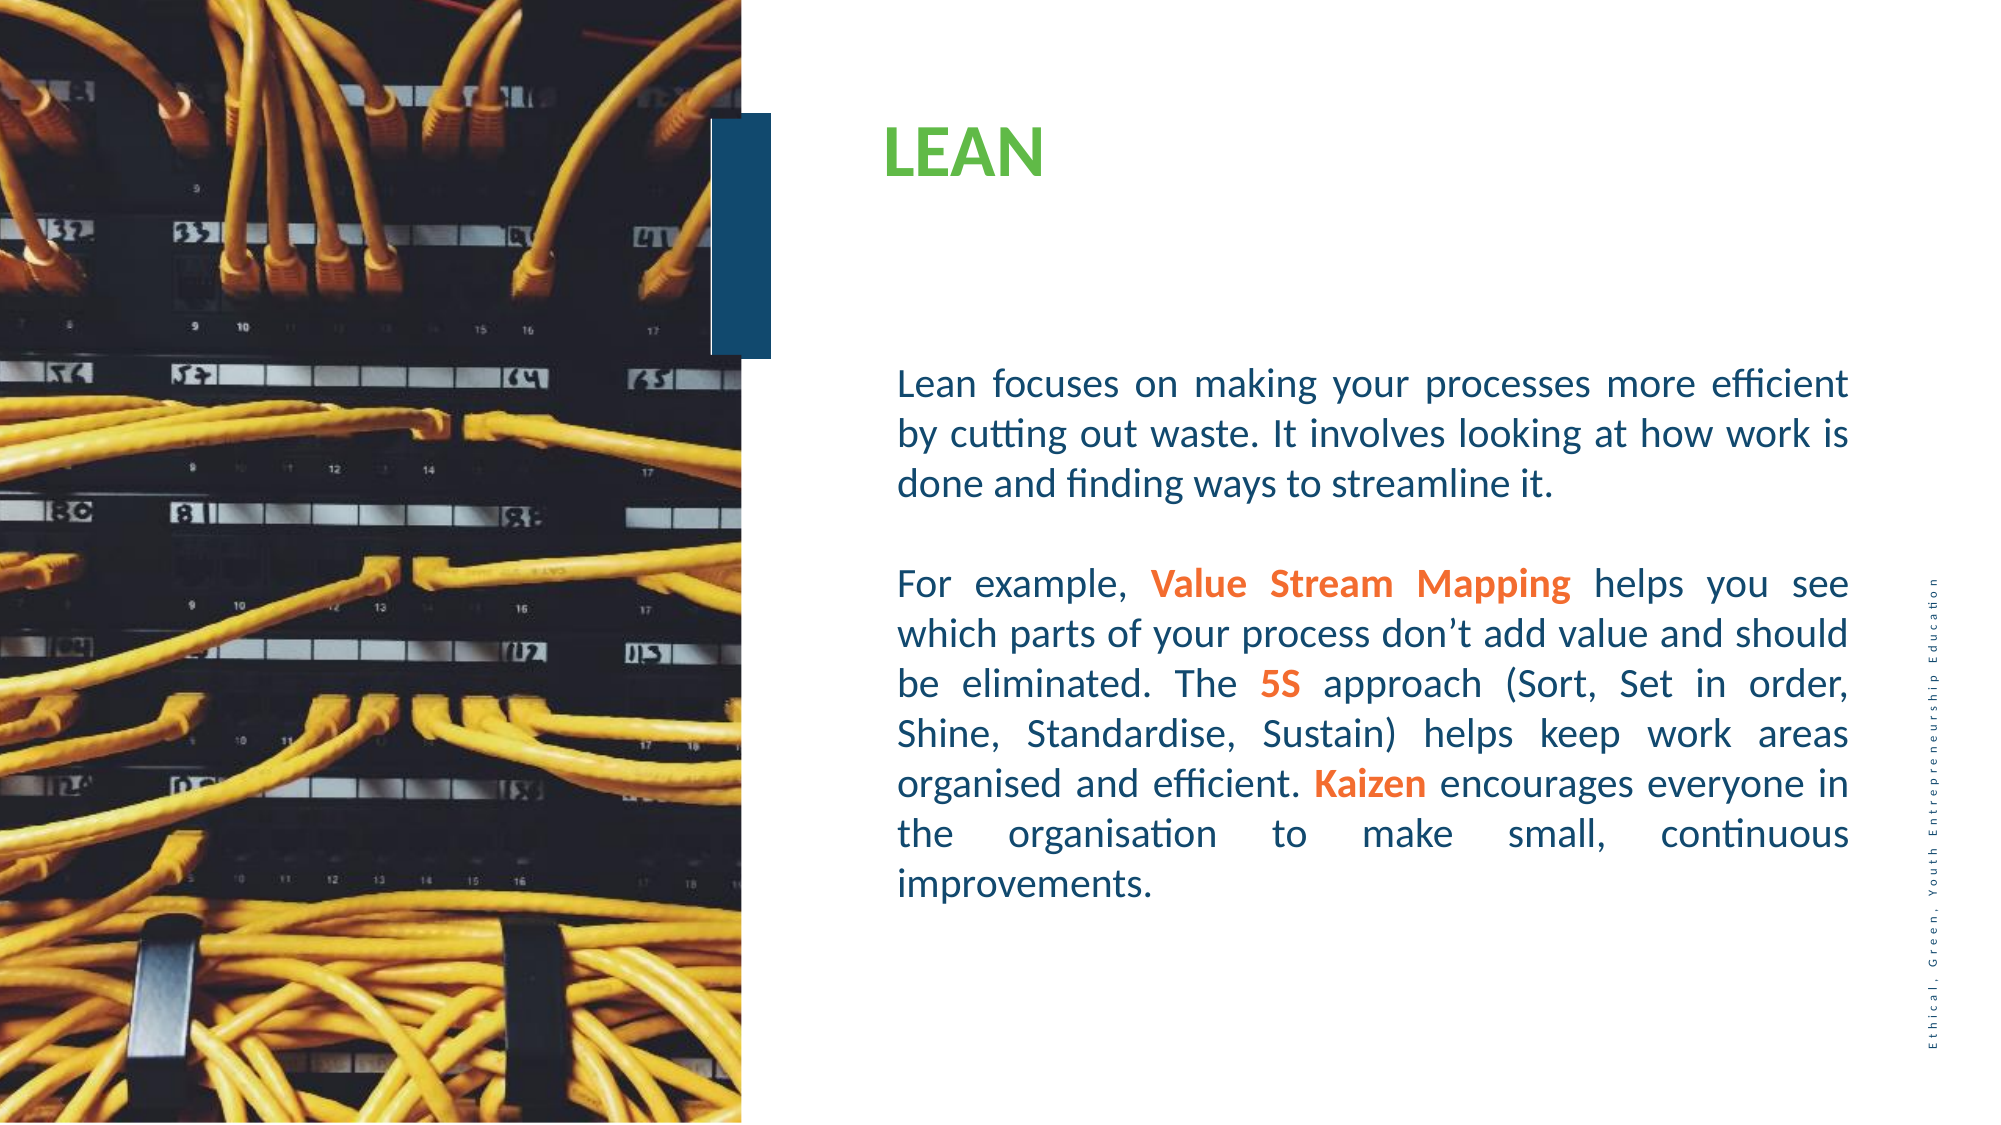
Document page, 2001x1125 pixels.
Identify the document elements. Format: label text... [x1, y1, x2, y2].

list Lean focuses on making your processes more efficient by cutting out waste. It involves looking at how work is done and finding ways to streamline it. For example, Value Stream Mapping helps you see which parts of your process don’t add value and should be eliminated. The 5S approach (Sort, Set in order, Shine, Standardise, Sustain) helps keep work areas organised and efficient. Kaizen encourages everyone in the organisation to make small, continuous improvements. [882, 348, 1865, 989]
picture [0, 0, 742, 1123]
list LEAN [868, 93, 1681, 233]
